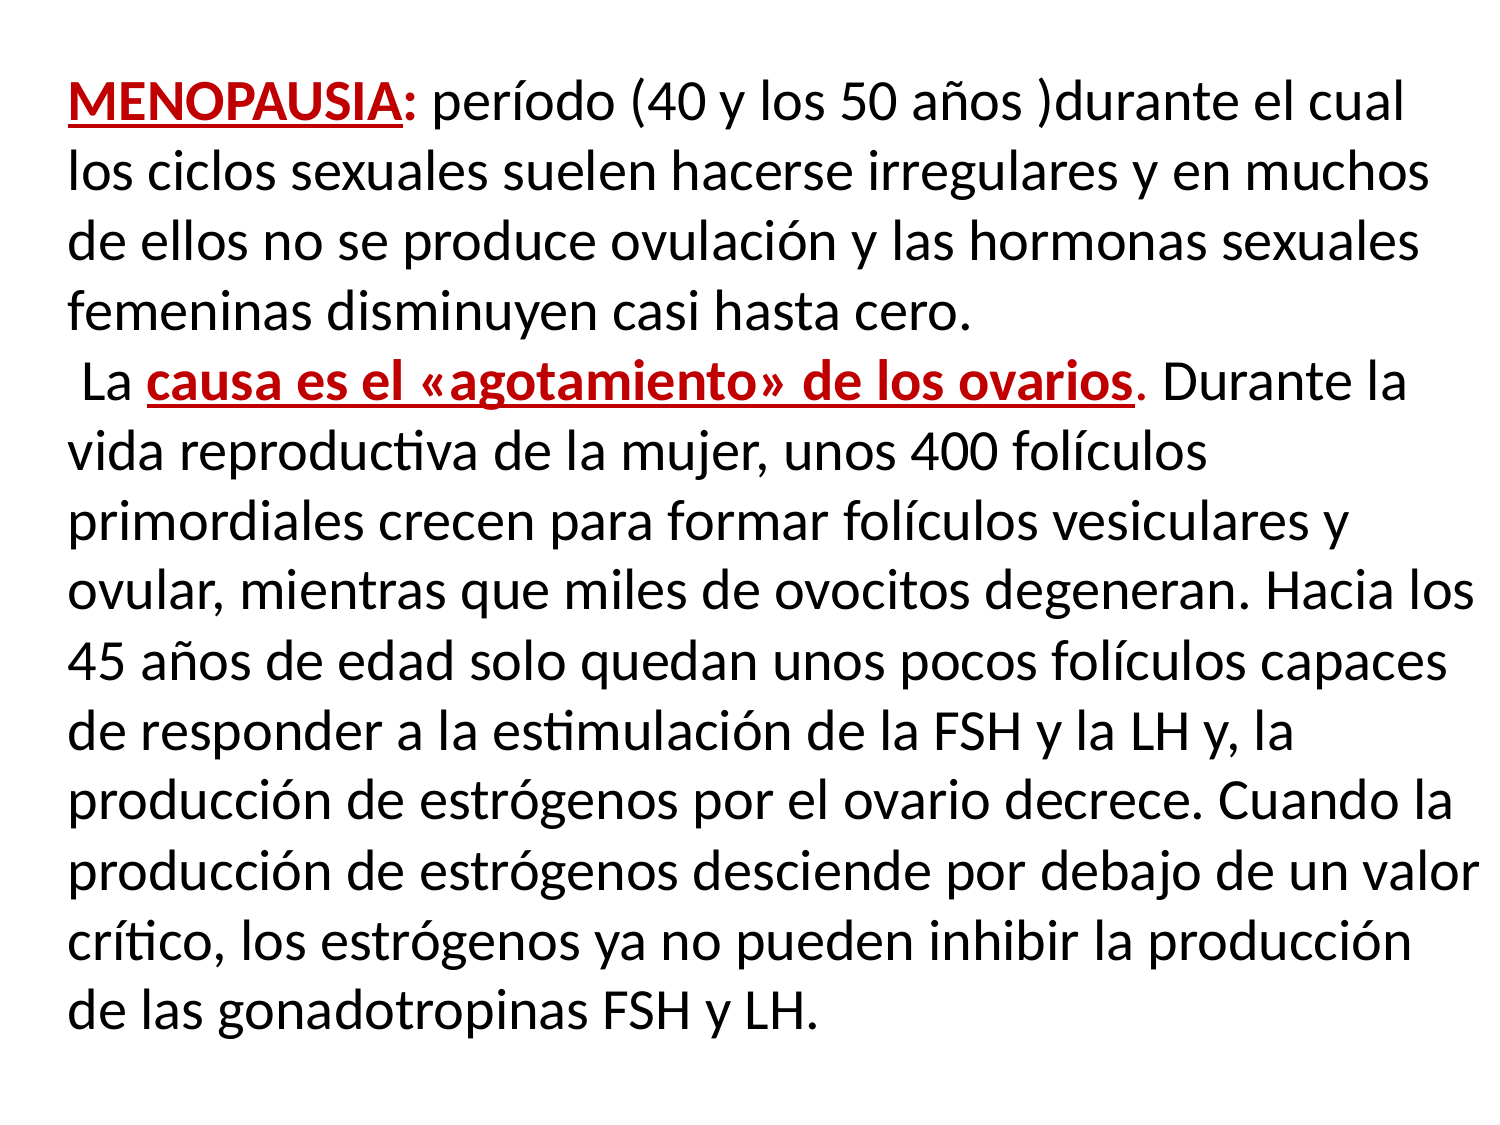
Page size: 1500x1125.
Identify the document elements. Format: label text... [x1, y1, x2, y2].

text_box MENOPAUSIA: período (40 y los 50 años )durante el cual los ciclos sexuales suelen hacerse irregulares y en muchos de ellos no se produce ovulación y las hormonas sexuales femeninas disminuyen casi hasta cero. La causa es el «agotamiento» de los ovarios. Durante la vida reproductiva de la mujer, unos 400 folículos primordiales crecen para formar folículos vesiculares y ovular, mientras que miles de ovocitos degeneran. Hacia los 45 años de edad solo quedan unos pocos folículos capaces de responder a la estimulación de la FSH y la LH y, la producción de estrógenos por el ovario decrece. Cuando la producción de estrógenos desciende por debajo de un valor crítico, los estrógenos ya no pueden inhibir la producción de las gonadotropinas FSH y LH. [53, 54, 1500, 1049]
